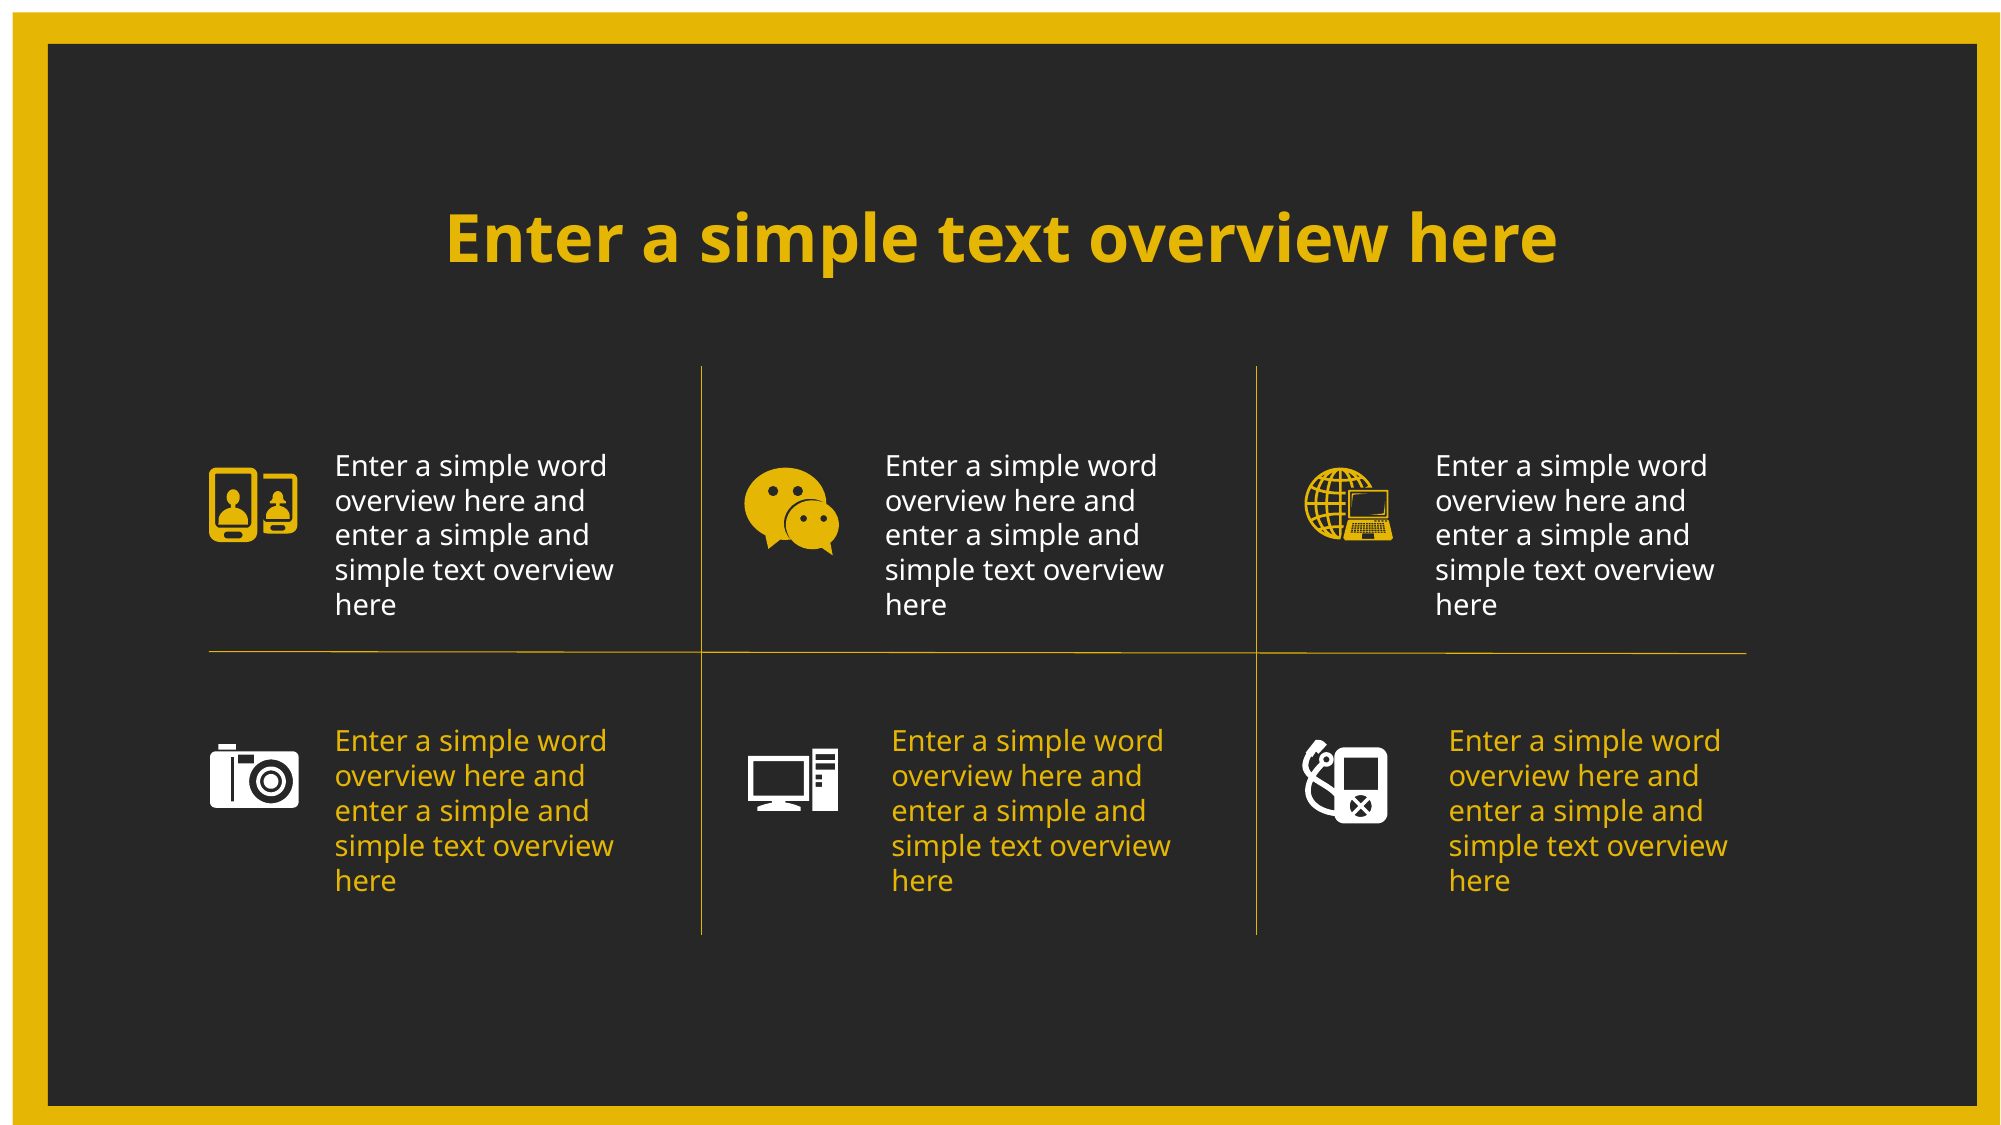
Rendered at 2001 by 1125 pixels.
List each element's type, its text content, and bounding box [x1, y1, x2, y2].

text_box [1343, 489, 1393, 541]
text_box Enter a simple word overview here and enter a simple and simple text overview here [870, 439, 1228, 629]
text_box [1304, 467, 1373, 540]
text_box Enter a simple word overview here and enter a simple and simple text overview here [1433, 714, 1791, 905]
text_box Enter a simple text overview here [429, 188, 1575, 284]
text_box Enter a simple word overview here and enter a simple and simple text overview here [876, 714, 1234, 905]
text_box Enter a simple word overview here and enter a simple and simple text overview here [319, 714, 677, 905]
text_box [748, 755, 810, 811]
text_box [209, 467, 258, 543]
text_box Enter a simple word overview here and enter a simple and simple text overview here [1420, 439, 1778, 629]
text_box [210, 751, 299, 808]
text_box Enter a simple word overview here and enter a simple and simple text overview here [319, 439, 677, 629]
text_box [743, 466, 840, 558]
text_box [1302, 739, 1388, 824]
text_box [263, 473, 298, 534]
text_box [812, 748, 838, 811]
text_box [218, 744, 236, 750]
